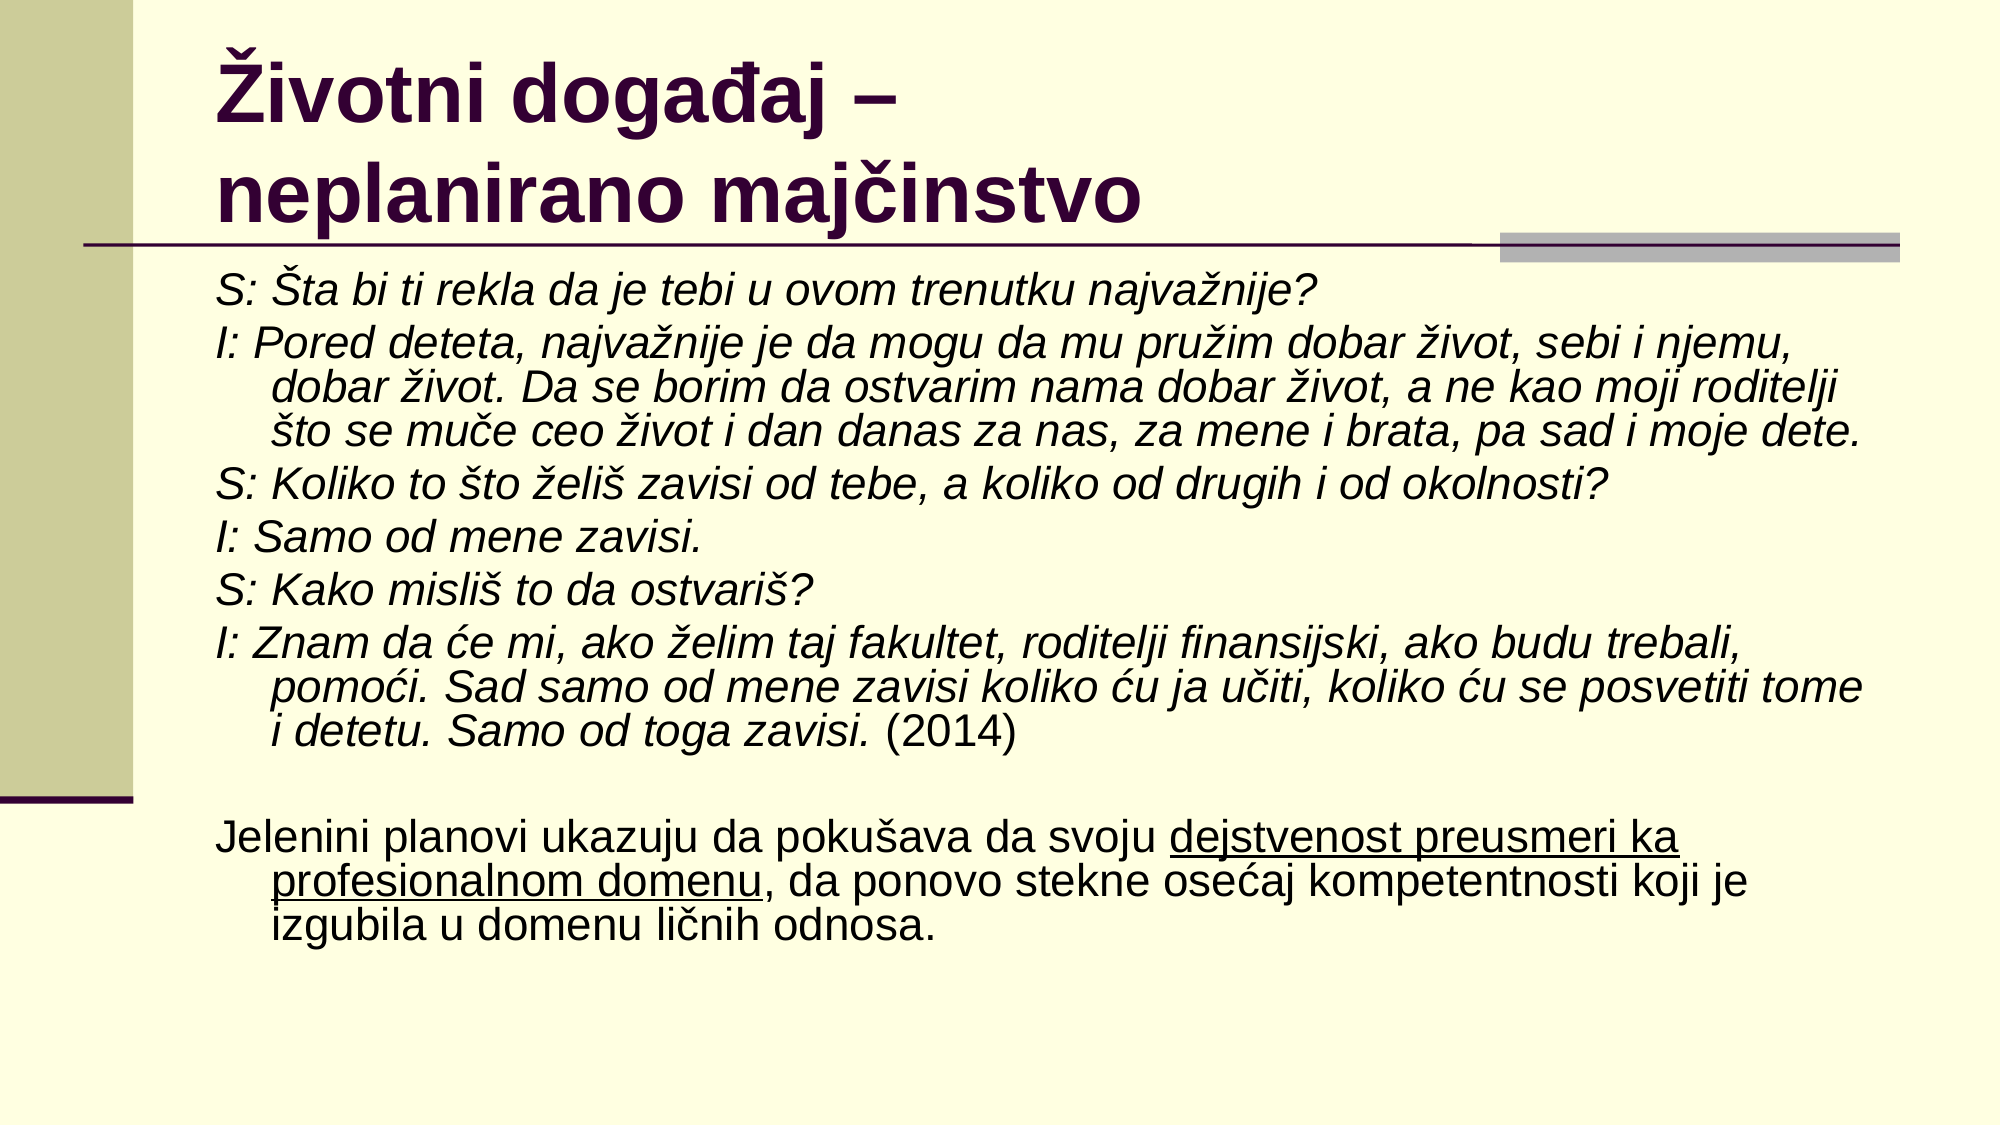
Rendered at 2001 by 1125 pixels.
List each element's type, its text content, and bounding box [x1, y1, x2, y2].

title Životni događaj – neplanirano majčinstvo [200, 45, 1900, 234]
list S: Šta bi ti rekla da je tebi u ovom trenutku najvažnije? I: Pored deteta, najvažnije je da mogu da mu pružim dobar život, sebi i njemu, dobar život. Da se borim da ostvarim nama dobar život, a ne kao moji roditelji što se muče ceo život i dan danas za nas, za mene i brata, pa sad i moje dete. S: Koliko to što želiš zavisi od tebe, a koliko od drugih i od okolnosti? I: Samo od mene zavisi. S: Kako misliš to da ostvariš? I: Znam da će mi, ako želim taj fakultet, roditelji finansijski, ako budu trebali, pomoći. Sad samo od mene zavisi koliko ću ja učiti, koliko ću se posvetiti tome i detetu. Samo od toga zavisi. (2014) Jelenini planovi ukazuju da pokušava da svoju dejstvenost preusmeri ka profesionalnom domenu, da ponovo stekne osećaj kompetentnosti koji je izgubila u domenu ličnih odnosa. [200, 262, 1900, 1006]
